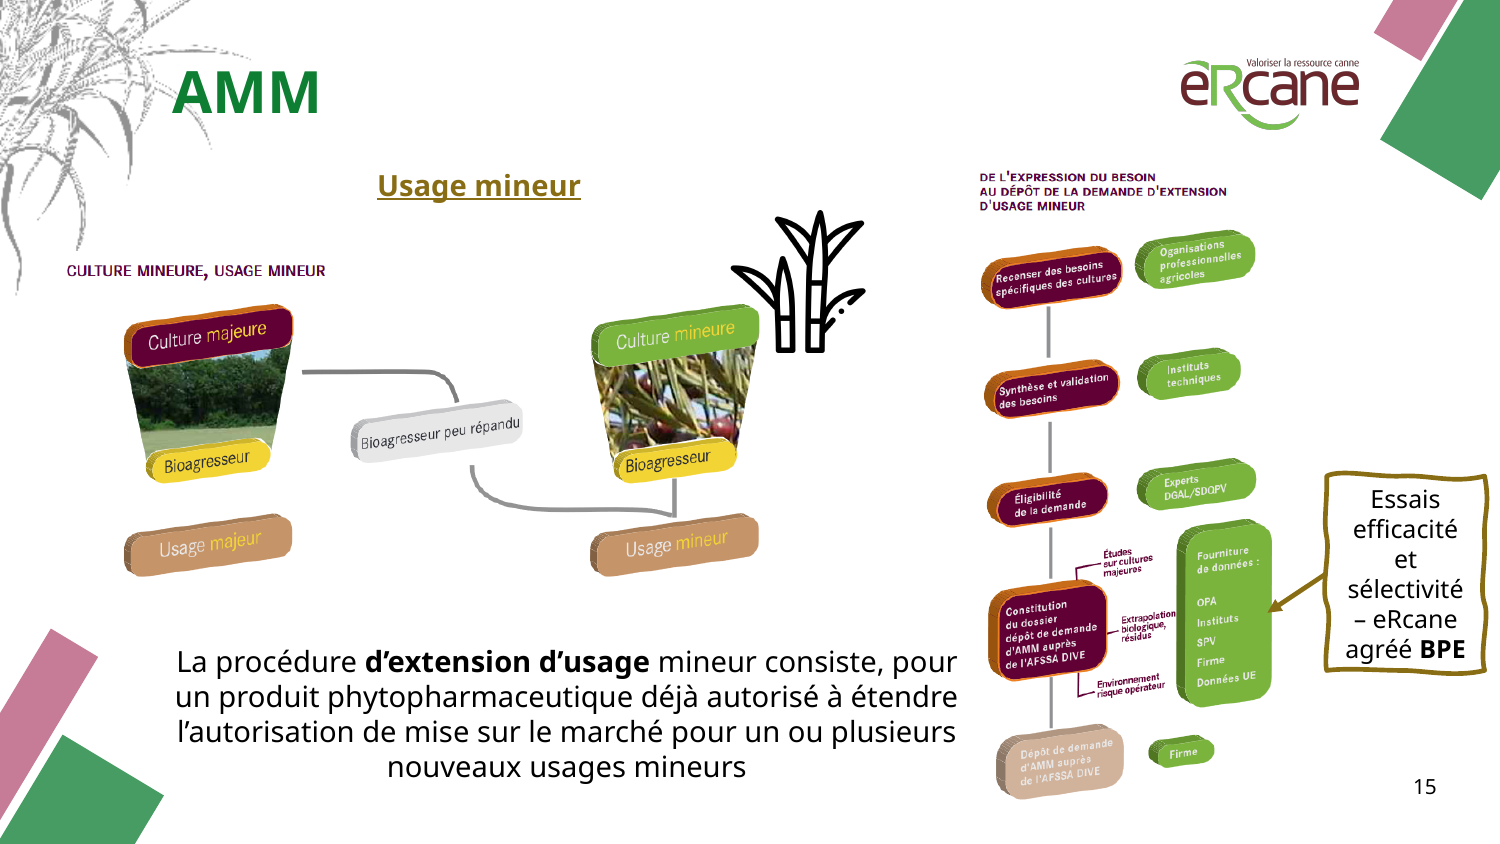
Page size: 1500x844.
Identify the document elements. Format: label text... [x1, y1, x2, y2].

text_box La procédure d’extension d’usage mineur consiste, pour un produit phytopharmaceutique déjà autorisé à étendre l’autorisation de mise sur le marché pour un ou plusieurs nouveaux usages mineurs [153, 635, 964, 791]
picture [970, 165, 1287, 812]
picture [54, 209, 870, 586]
title AMM [157, 40, 1183, 137]
text_box Essais efficacité et sélectivité – eRcane agréé BPE [1324, 473, 1487, 674]
picture [1183, 58, 1359, 130]
text_box Usage mineur [362, 159, 597, 210]
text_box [1267, 589, 1327, 613]
